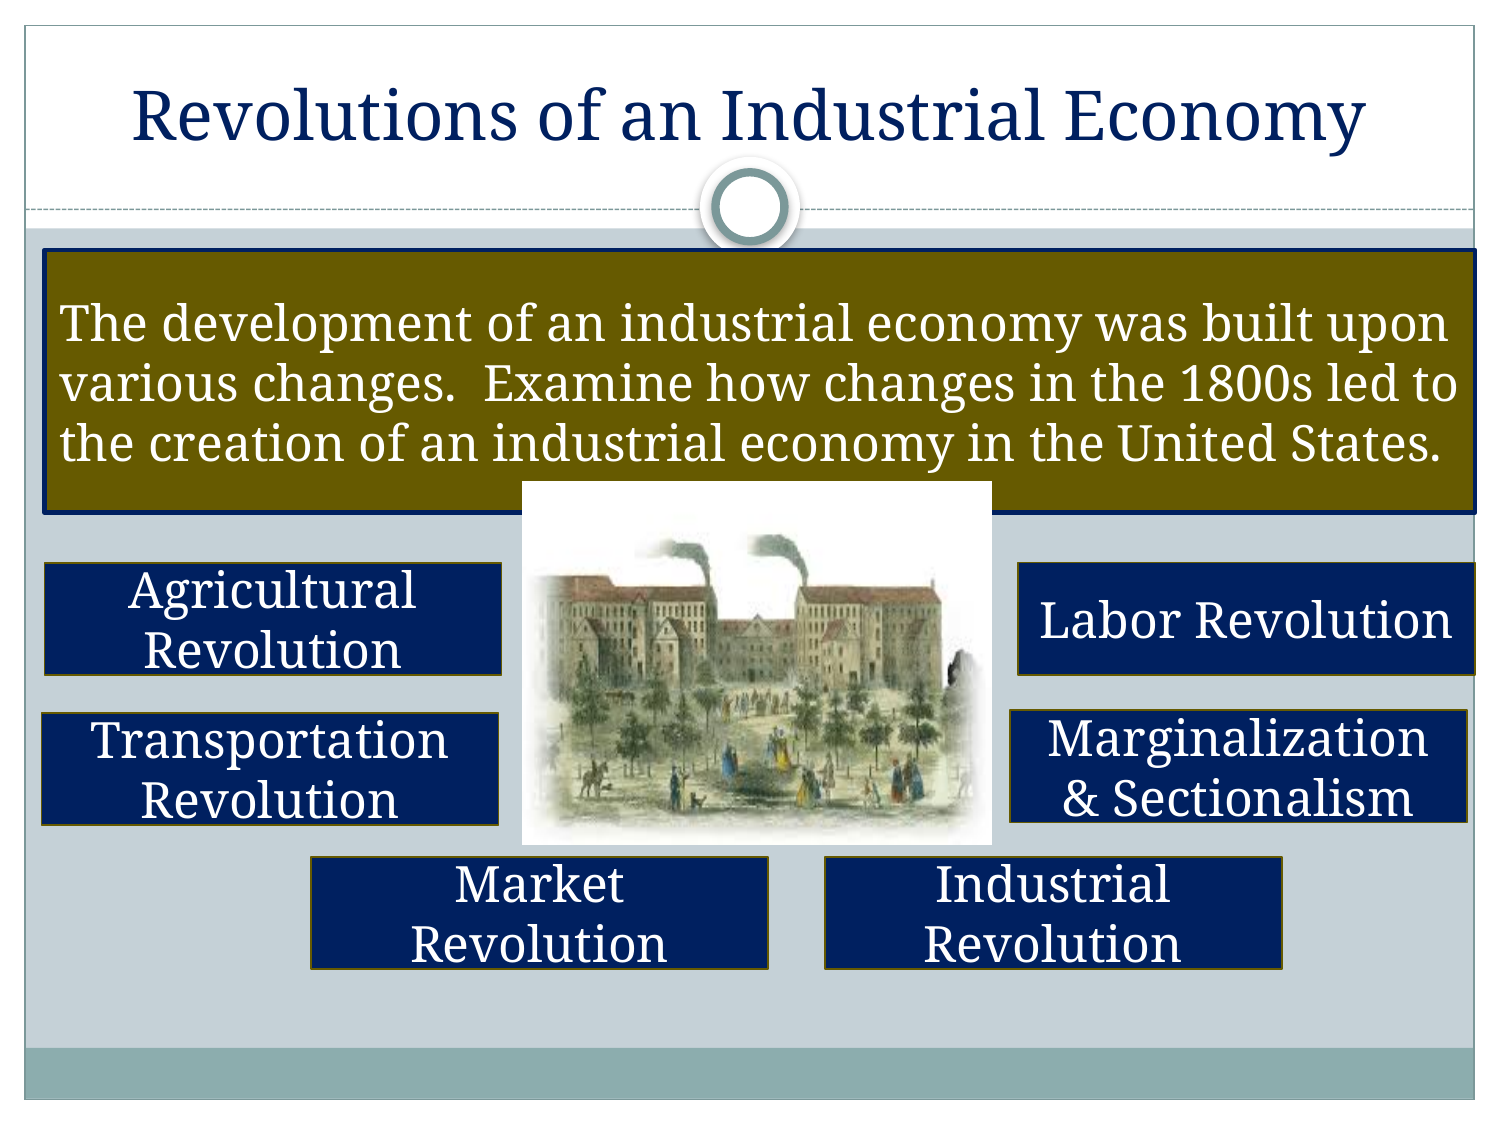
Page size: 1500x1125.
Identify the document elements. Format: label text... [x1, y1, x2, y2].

text_box Marginalization & Sectionalism [1009, 709, 1468, 823]
text_box Industrial Revolution [824, 856, 1283, 970]
text_box Agricultural Revolution [44, 562, 502, 676]
text_box Market Revolution [310, 856, 769, 970]
title Revolutions of an Industrial Economy [49, 37, 1450, 162]
text_box The development of an industrial economy was built upon various changes. Examine how changes in the 1800s led to the creation of an industrial economy in the United States. [44, 249, 1476, 513]
picture [522, 481, 992, 845]
text_box Labor Revolution [1017, 562, 1476, 676]
text_box Transportation Revolution [41, 712, 499, 826]
